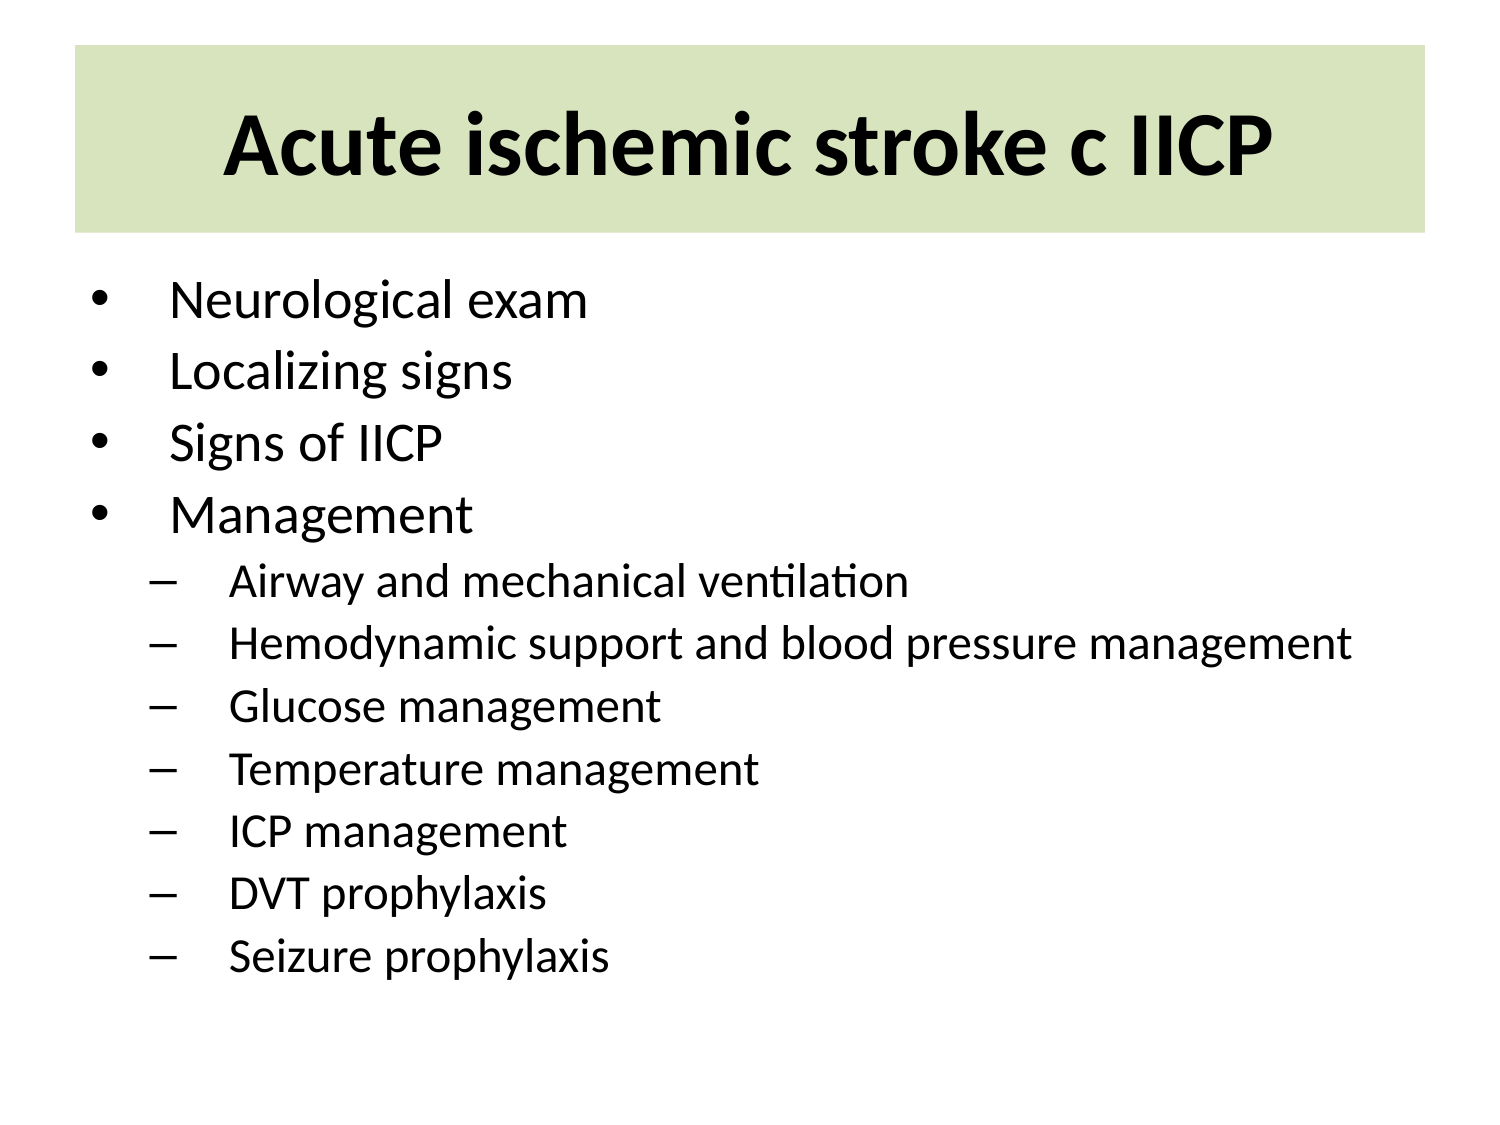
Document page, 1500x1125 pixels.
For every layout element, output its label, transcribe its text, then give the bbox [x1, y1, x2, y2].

title Acute ischemic stroke c IICP [75, 45, 1425, 233]
list Neurological exam Localizing signs Signs of IICP Management Airway and mechanical ventilation Hemodynamic support and blood pressure management Glucose management Temperature management ICP management DVT prophylaxis Seizure prophylaxis [75, 262, 1425, 1005]
